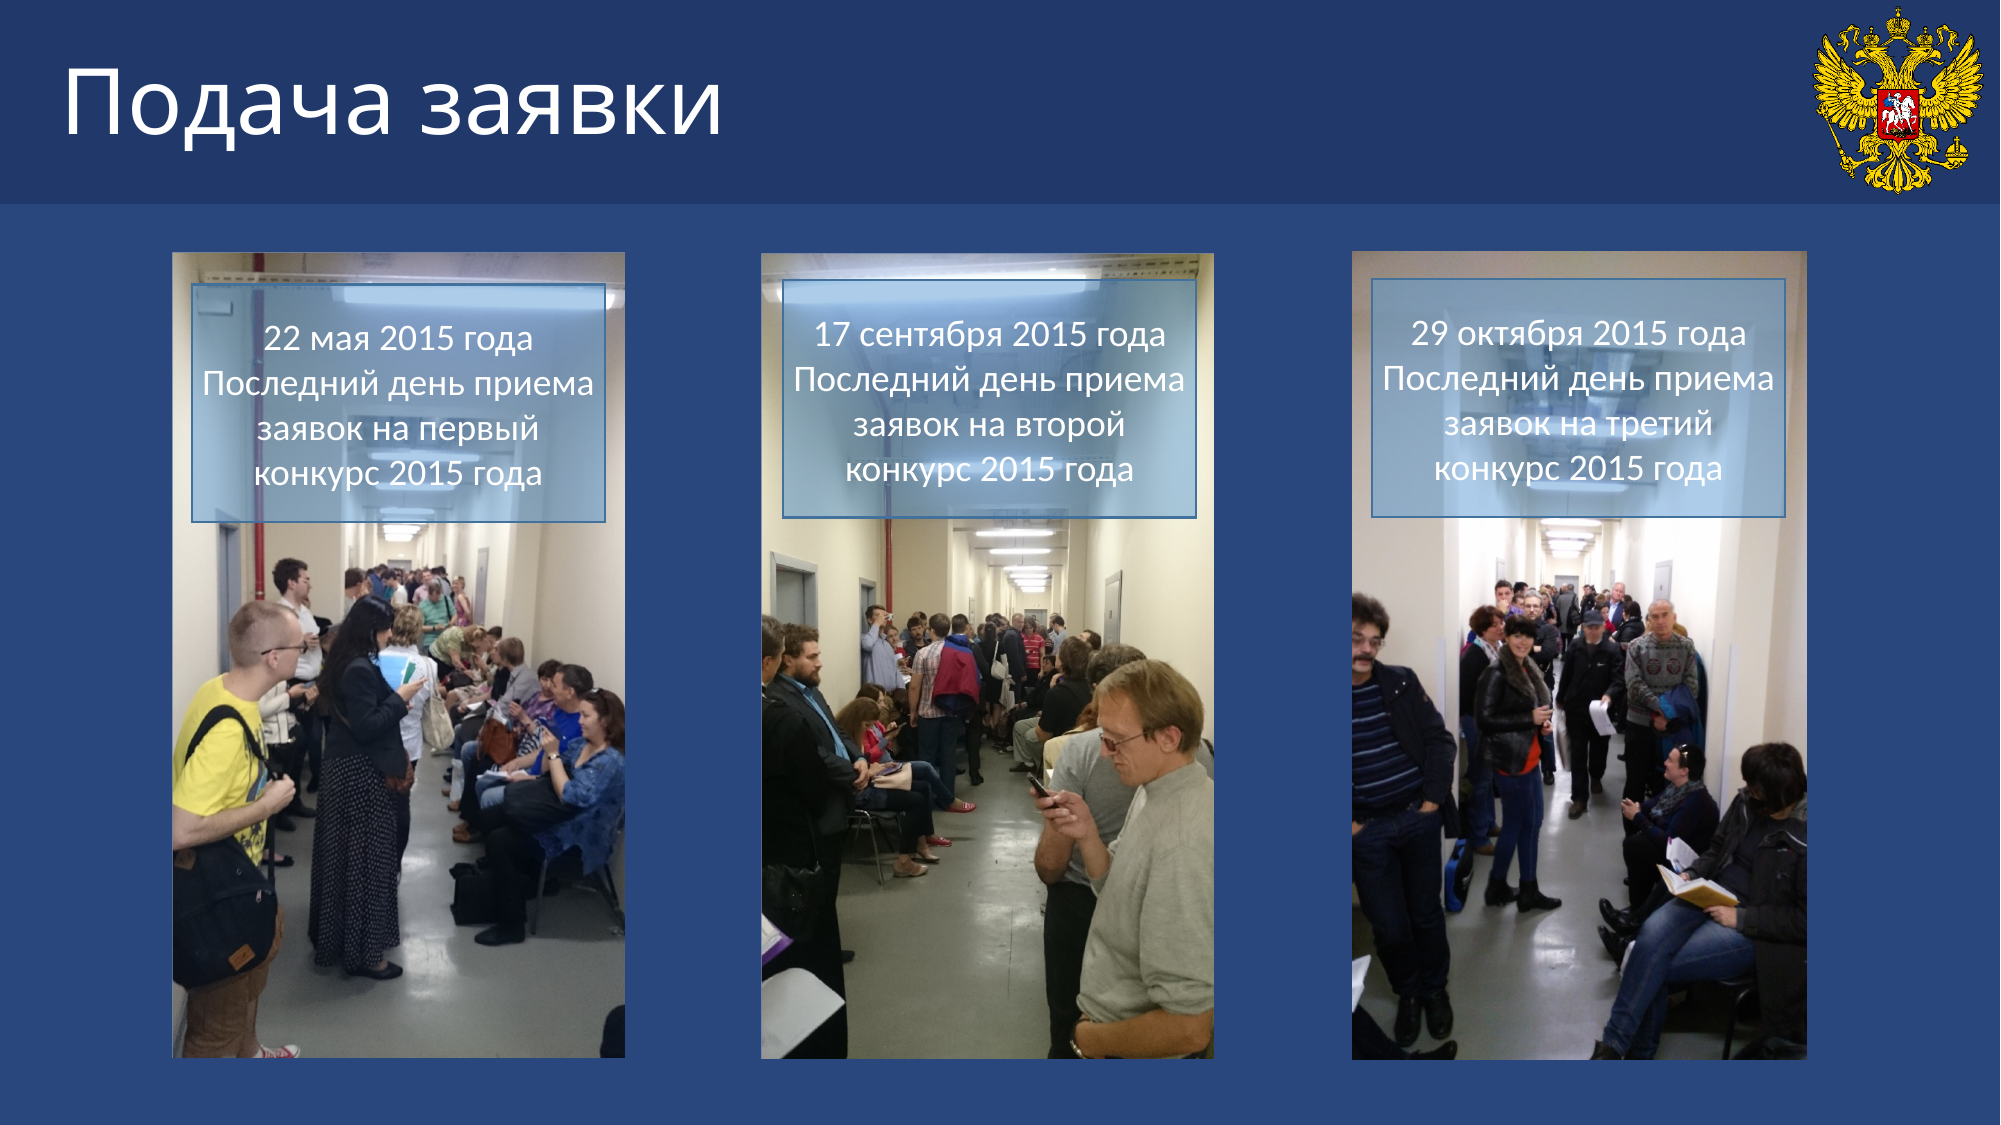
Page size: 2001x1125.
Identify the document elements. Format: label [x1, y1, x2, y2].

text_box [1372, 278, 1786, 517]
text_box [191, 284, 606, 523]
text_box [782, 279, 1197, 518]
picture [0, 0, 2000, 1125]
